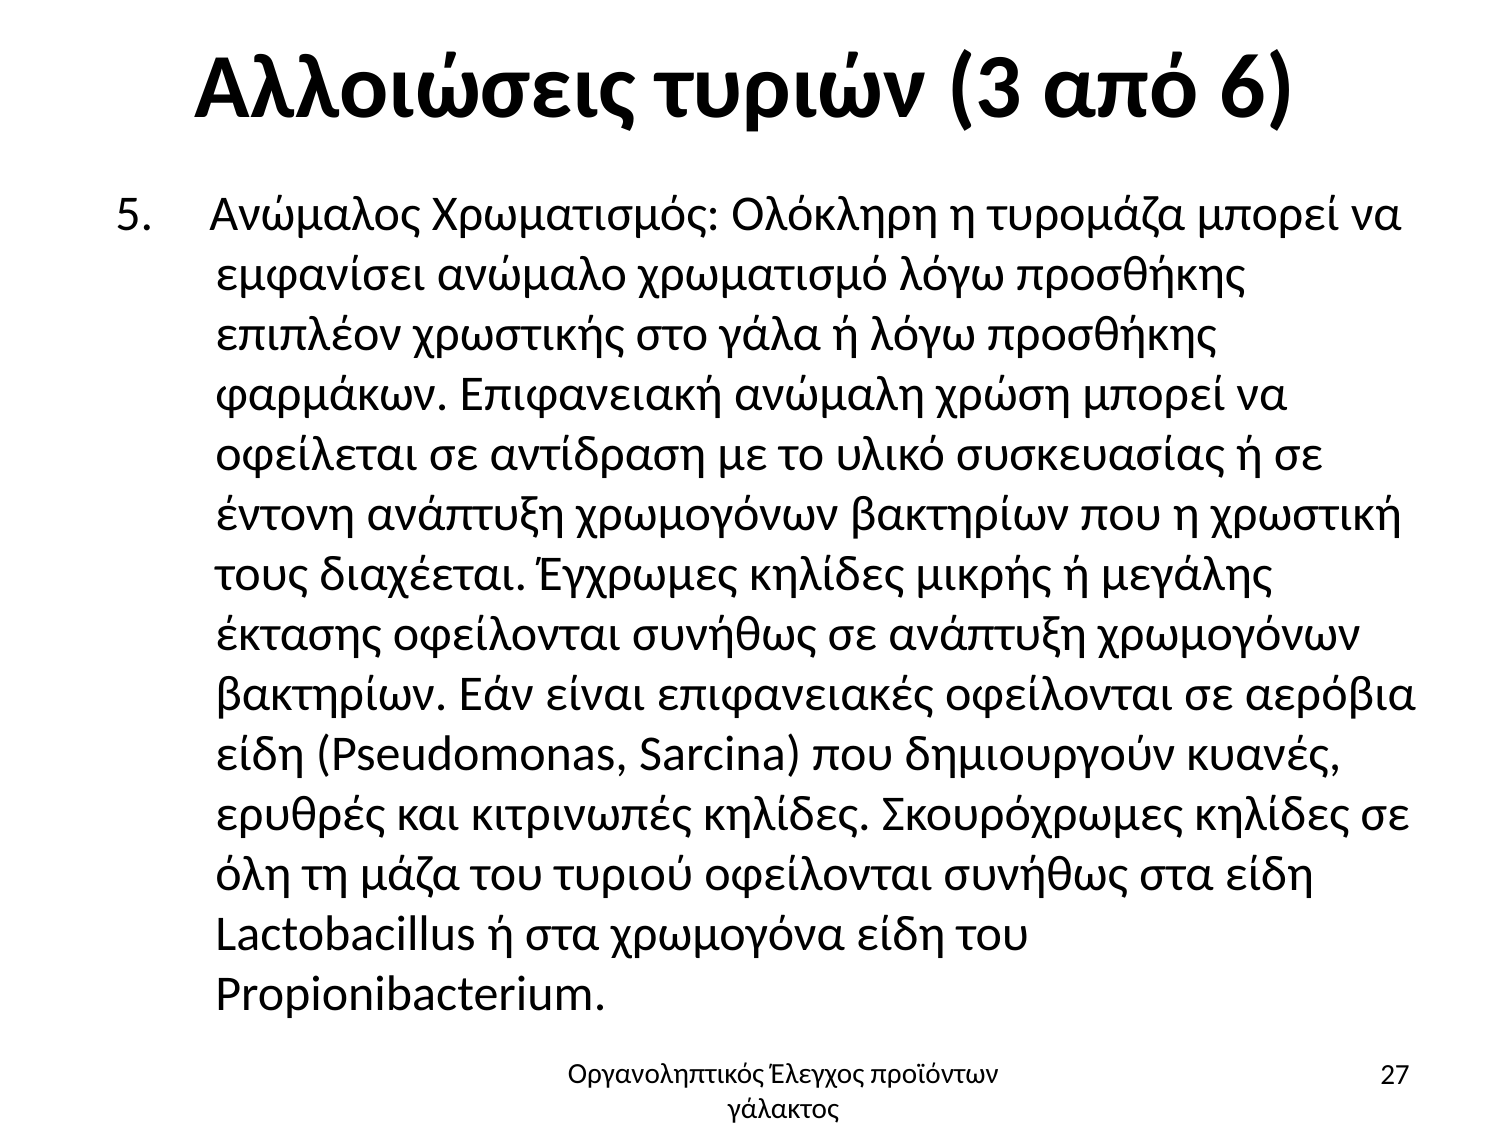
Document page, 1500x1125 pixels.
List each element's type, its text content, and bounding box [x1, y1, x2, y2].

list 5. Ανώμαλος Χρωματισμός: Ολόκληρη η τυρομάζα μπορεί να εμφανίσει ανώμαλο χρωματισμό λόγω προσθήκης επιπλέον χρωστικής στο γάλα ή λόγω προσθήκης φαρμάκων. Επιφανειακή ανώμαλη χρώση μπορεί να οφείλεται σε αντίδραση με το υλικό συσκευασίας ή σε έντονη ανάπτυξη χρωμογόνων βακτηρίων που η χρωστική τους διαχέεται. Έγχρωμες κηλίδες μικρής ή μεγάλης έκτασης οφείλονται συνήθως σε ανάπτυξη χρωμογόνων βακτηρίων. Εάν είναι επιφανειακές οφείλονται σε αερόβια είδη (Pseudomonas, Sarcina) που δημιουργούν κυανές, ερυθρές και κιτρινωπές κηλίδες. Σκουρόχρωμες κηλίδες σε όλη τη μάζα του τυριού οφείλονται συνήθως στα είδη Lactobacillus ή στα χρωμογόνα είδη του Propionibacterium. [100, 172, 1438, 1035]
slide_number 27 [1074, 1042, 1425, 1103]
text_box Οργανοληπτικός Έλεγχος προϊόντων γάλακτος [521, 1046, 1046, 1125]
title Αλλοιώσεις τυριών (3 από 6) [64, 7, 1447, 173]
